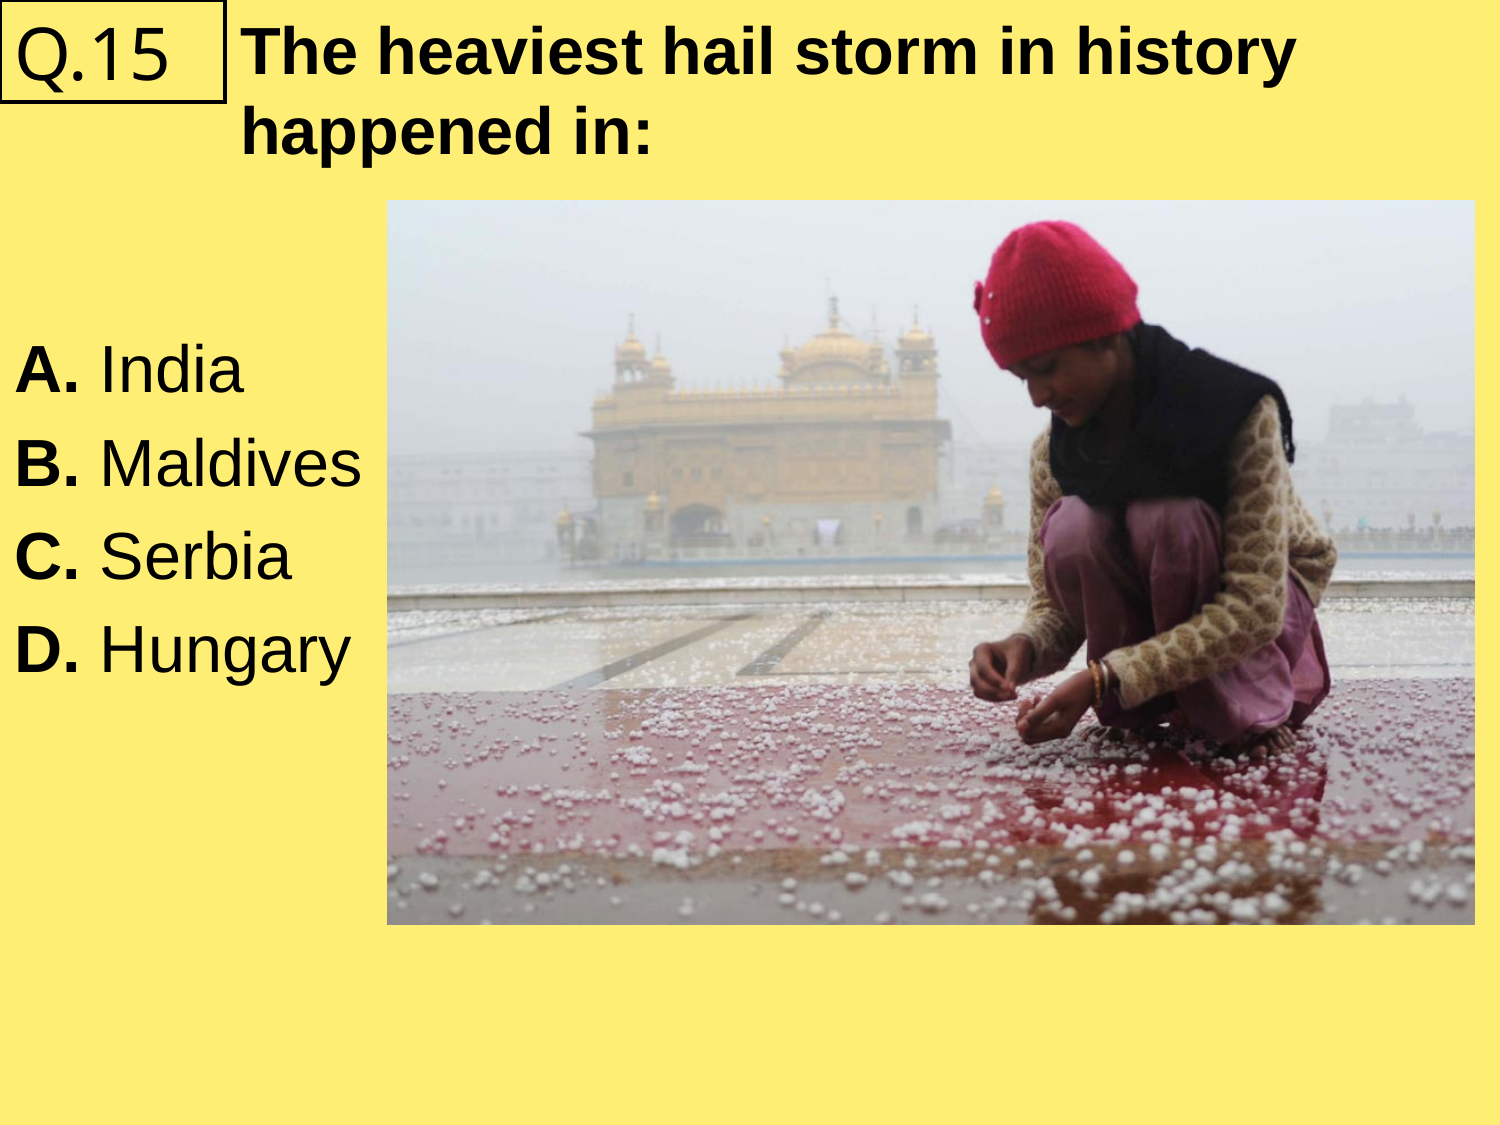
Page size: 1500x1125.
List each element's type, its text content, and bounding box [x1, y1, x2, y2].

text_box A. India B. Maldives C. Serbia D. Hungary [0, 318, 382, 807]
picture [387, 199, 1476, 925]
list The heaviest hail storm in history happened in: [224, 0, 1500, 601]
text_box Q.15 [0, 0, 225, 103]
